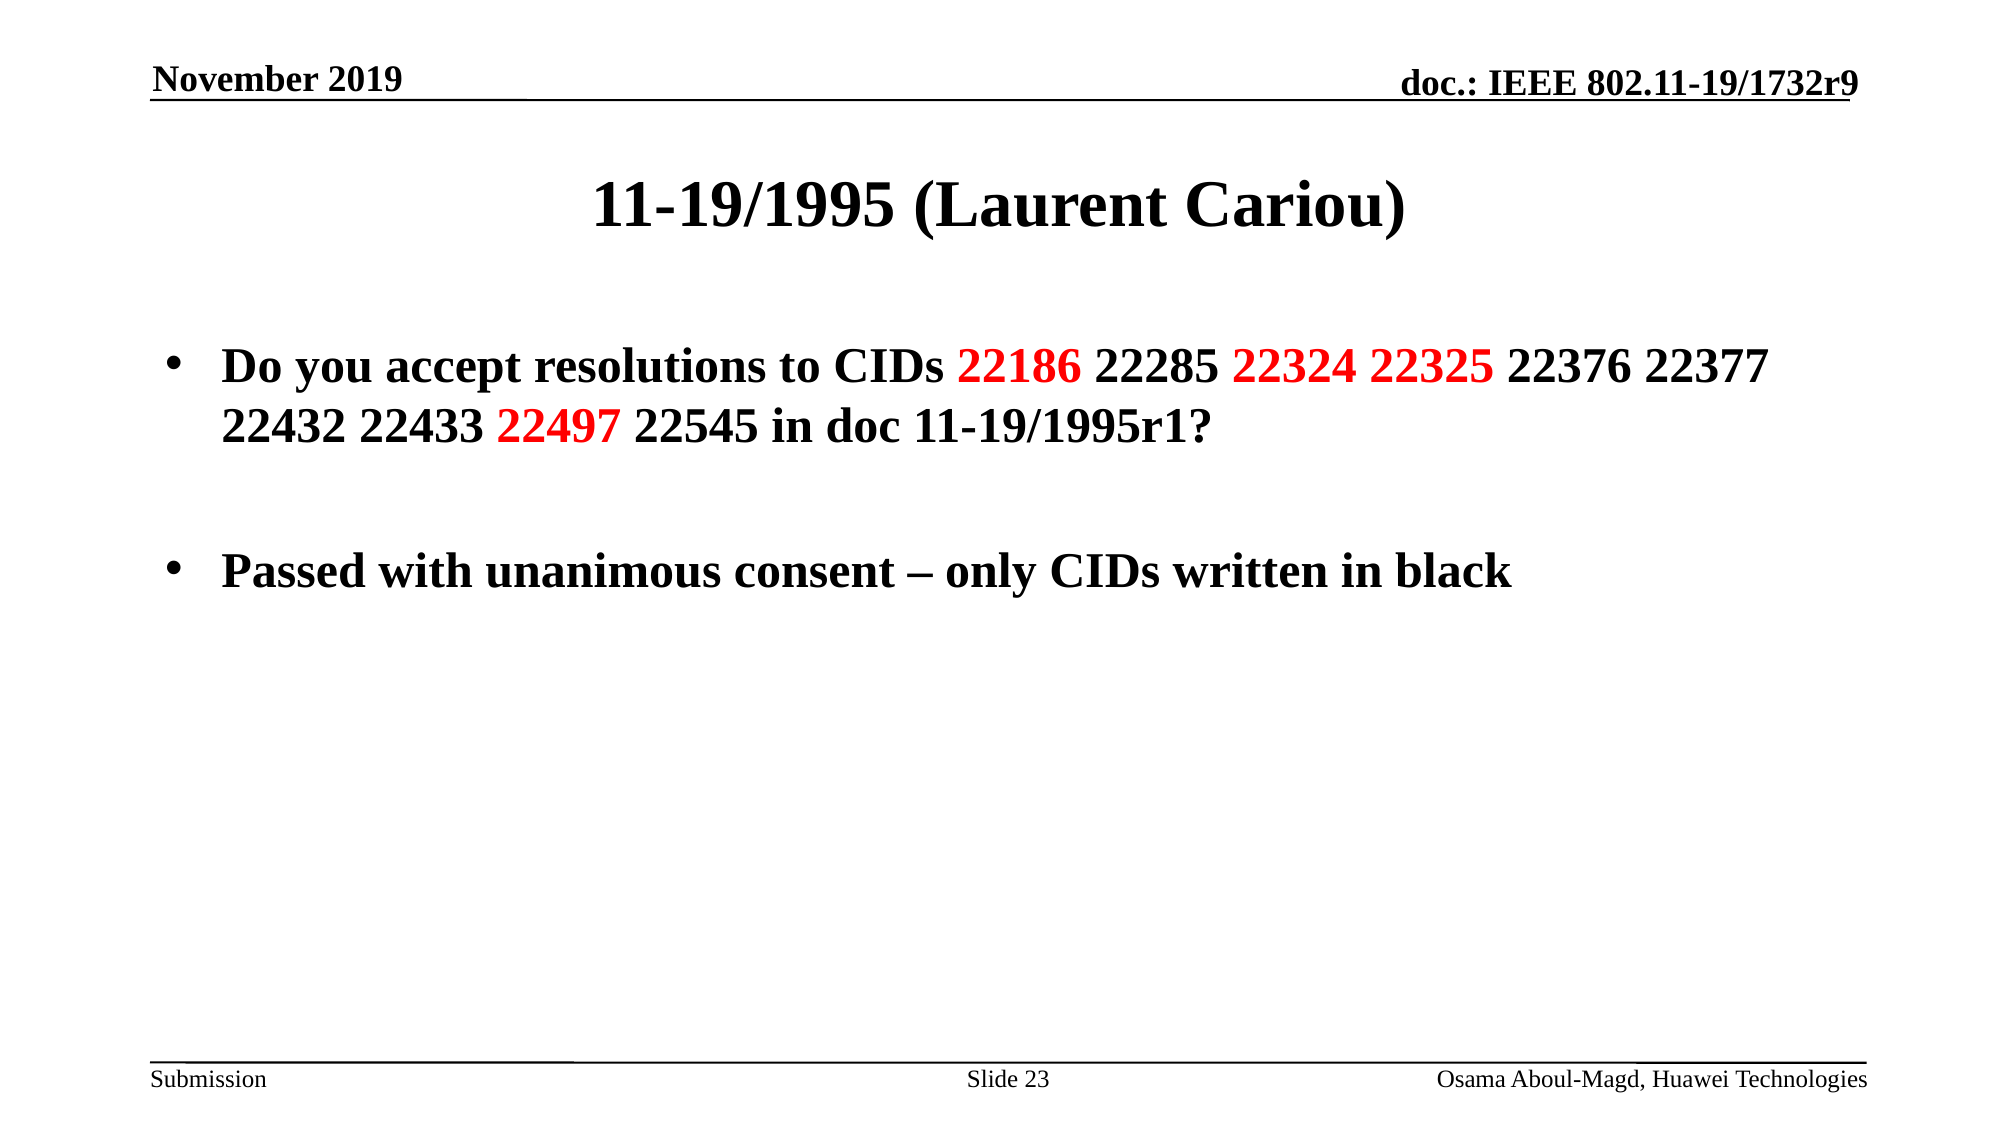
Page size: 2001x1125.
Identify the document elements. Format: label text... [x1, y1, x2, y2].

slide_number Slide 23 [950, 1061, 1067, 1123]
footer Osama Aboul-Magd, Huawei Technologies [1171, 1061, 1869, 1093]
list Do you accept resolutions to CIDs 22186 22285 22324 22325 22376 22377 22432 22433 22497 22545 in doc 11-19/1995r1? Passed with unanimous consent – only CIDs written in black [149, 324, 1850, 1000]
title 11-19/1995 (Laurent Cariou) [149, 112, 1850, 288]
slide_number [152, 54, 563, 100]
